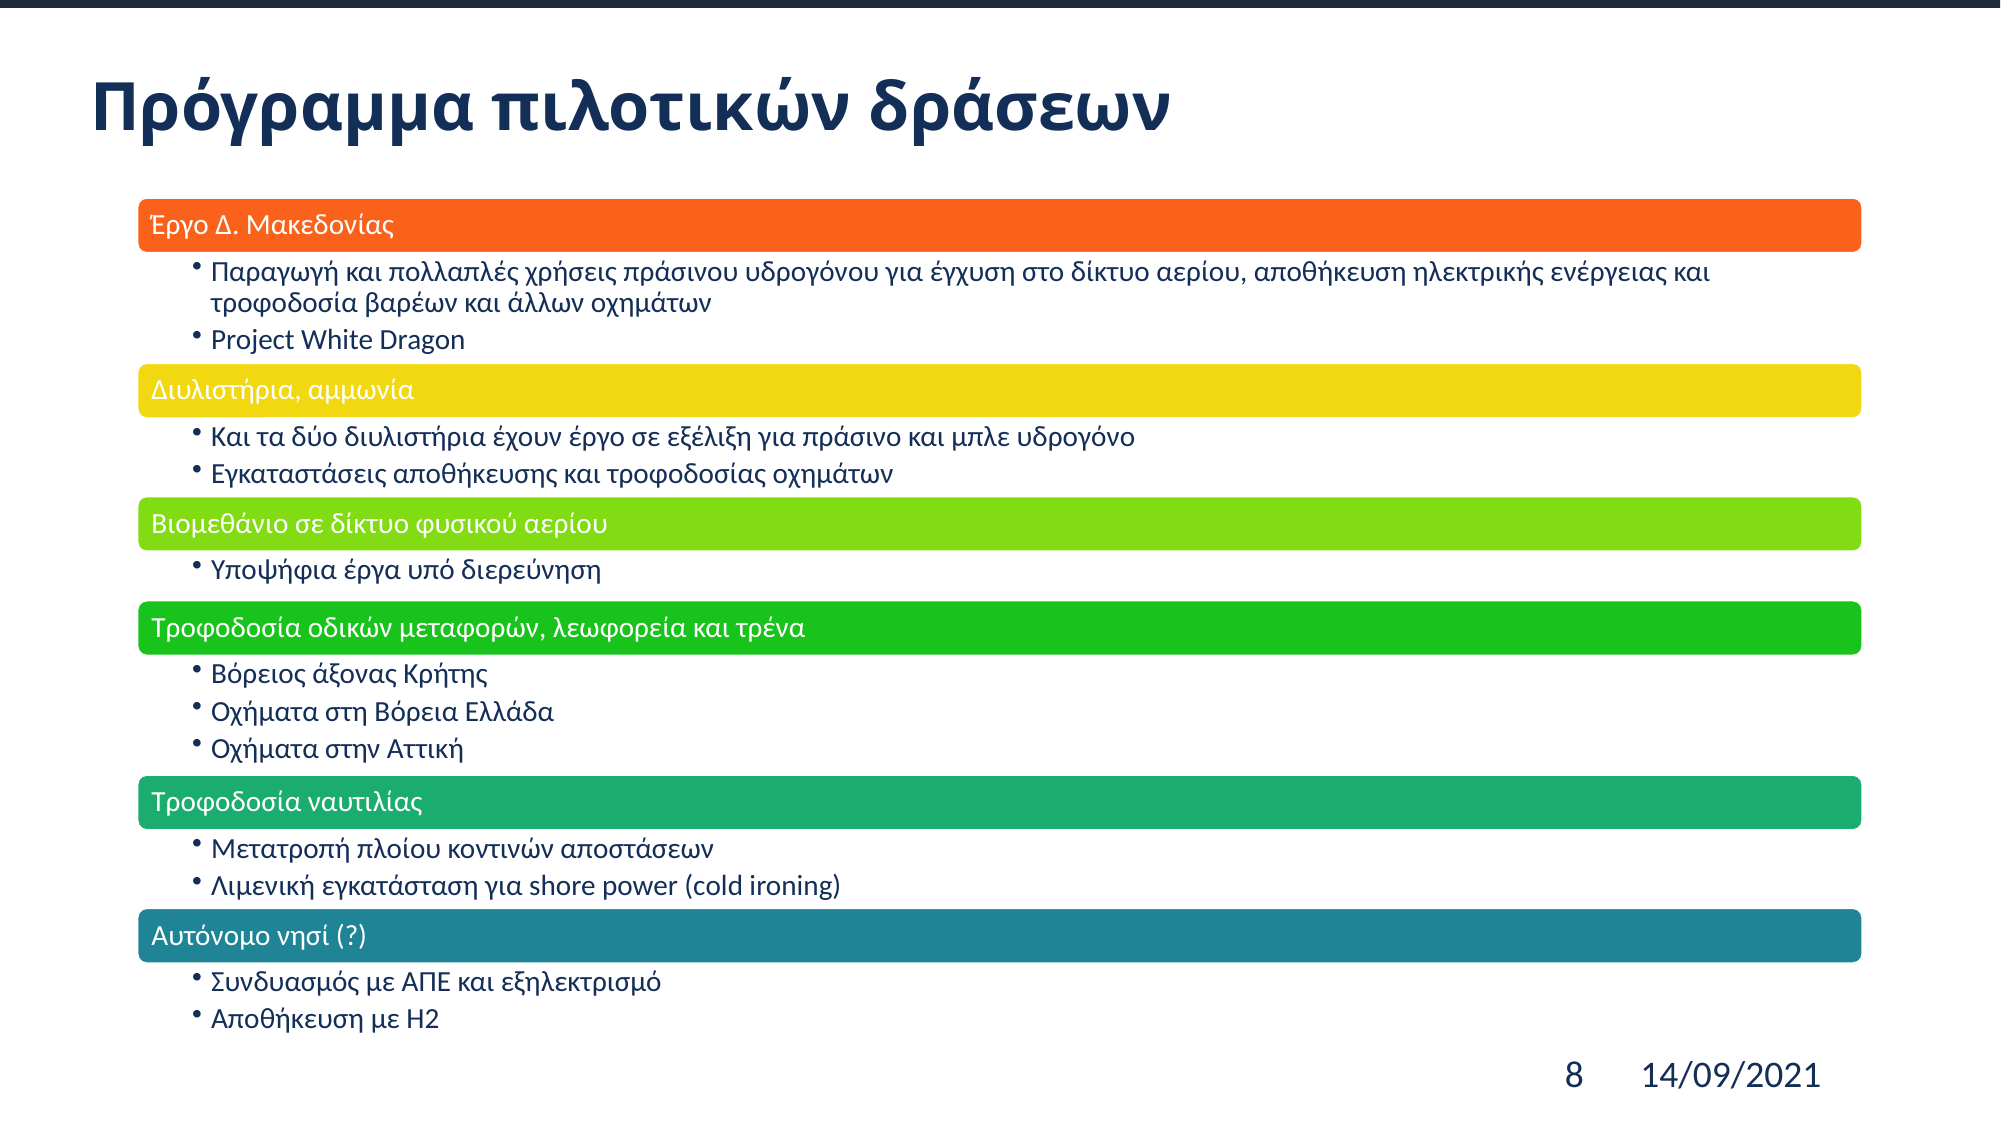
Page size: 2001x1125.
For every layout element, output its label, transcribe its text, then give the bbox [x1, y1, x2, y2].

title Πρόγραμμα πιλοτικών δράσεων [75, 51, 1863, 167]
slide_number 8 [1550, 1042, 2000, 1103]
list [137, 189, 1863, 1050]
